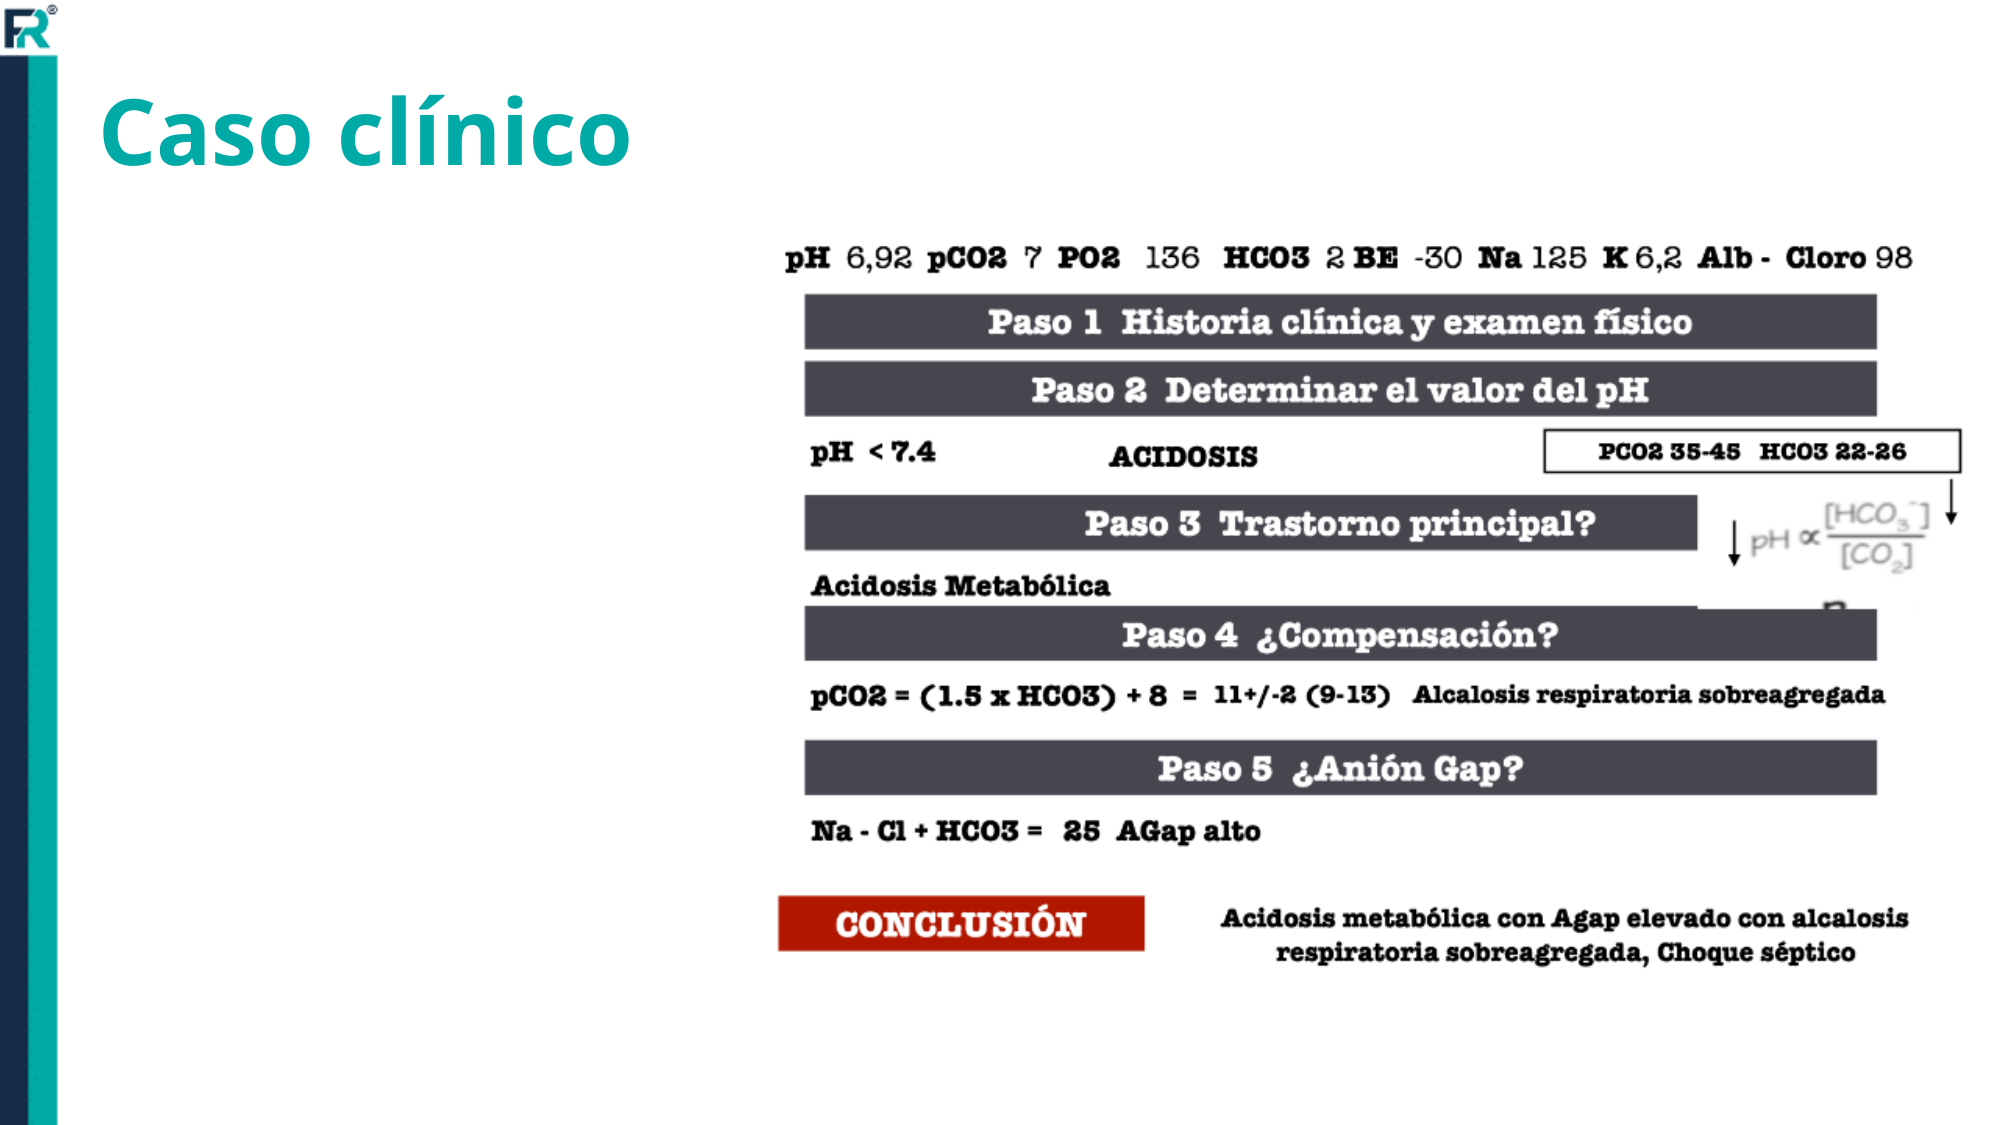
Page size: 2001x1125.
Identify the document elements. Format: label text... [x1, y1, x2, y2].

picture [0, 0, 2001, 1125]
title Caso clínico [83, 27, 1809, 245]
